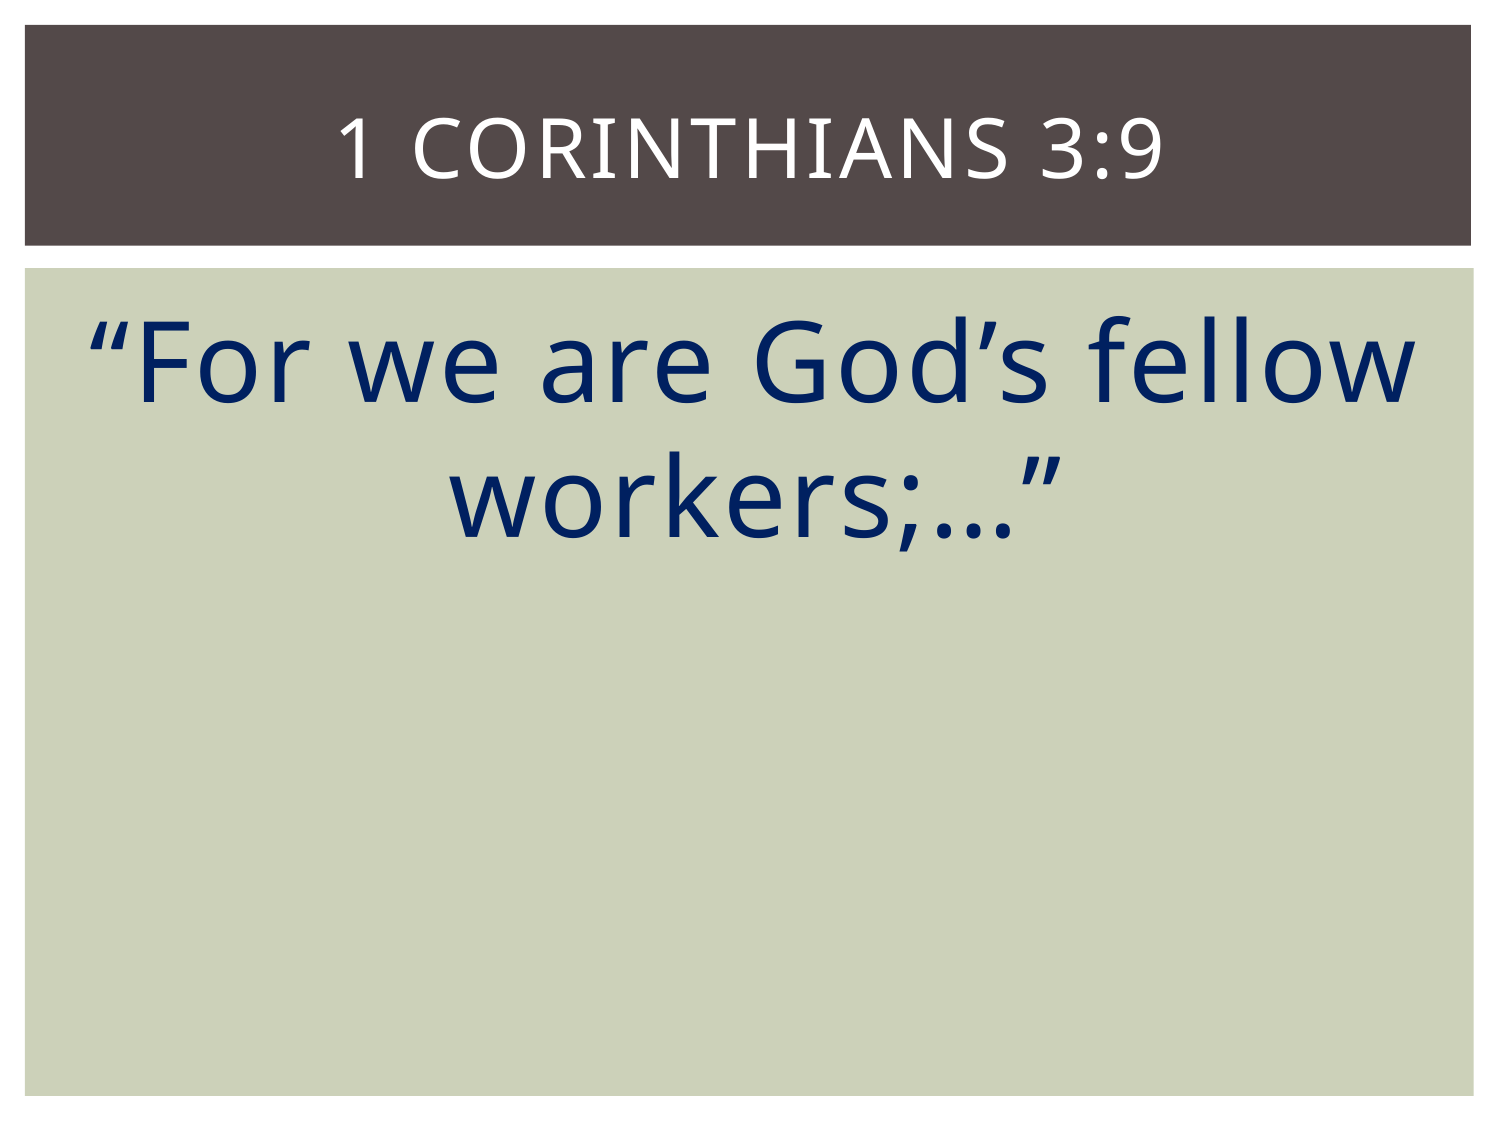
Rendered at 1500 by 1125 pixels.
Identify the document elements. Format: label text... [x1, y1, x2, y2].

title 1 corinthians 3:9 [62, 58, 1438, 232]
list “For we are God’s fellow workers;…” [62, 281, 1442, 1005]
